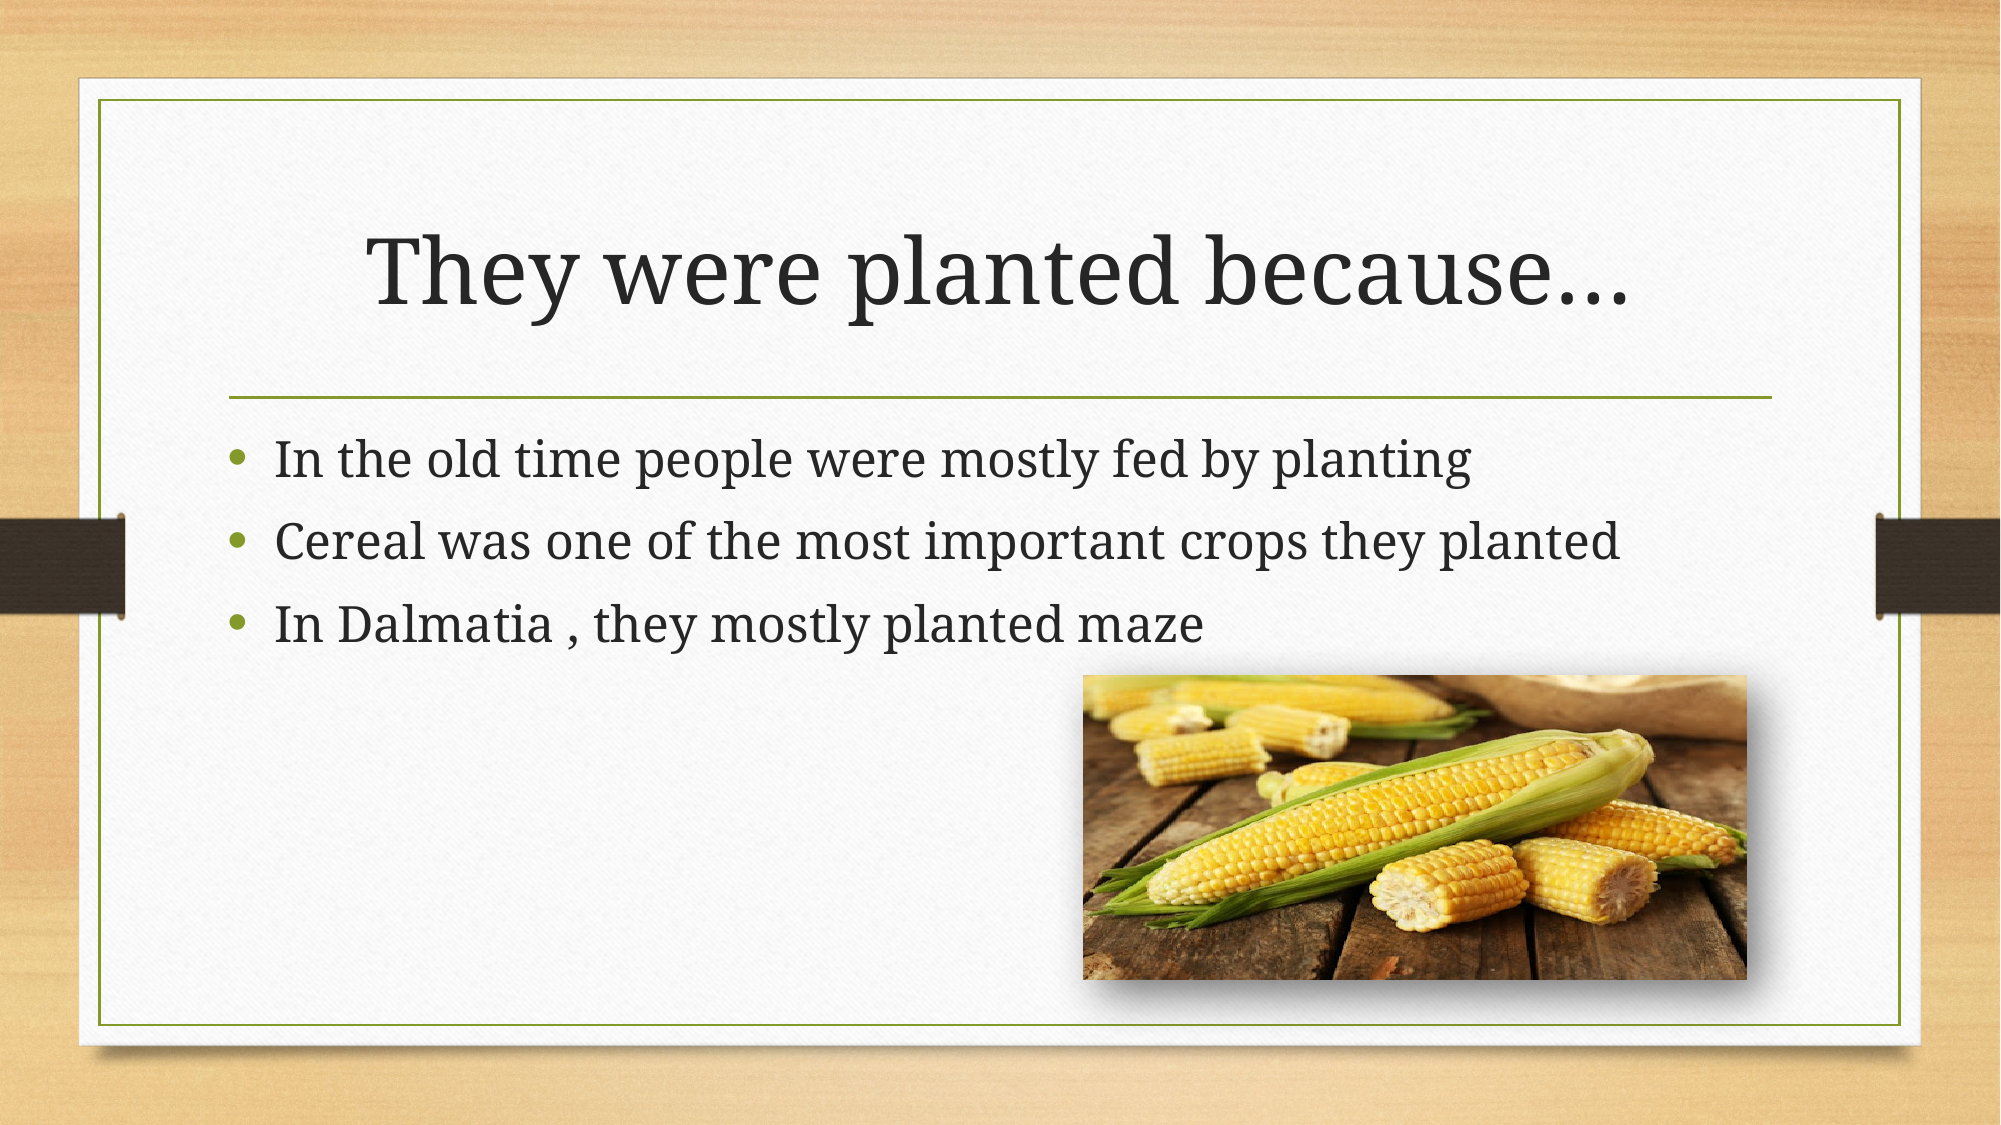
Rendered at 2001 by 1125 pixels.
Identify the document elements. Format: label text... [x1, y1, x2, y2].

title They were planted because… [212, 161, 1788, 375]
picture [0, 0, 2001, 1125]
list In the old time people were mostly fed by planting Cereal was one of the most important crops they planted In Dalmatia , they mostly planted maze [212, 419, 1788, 964]
